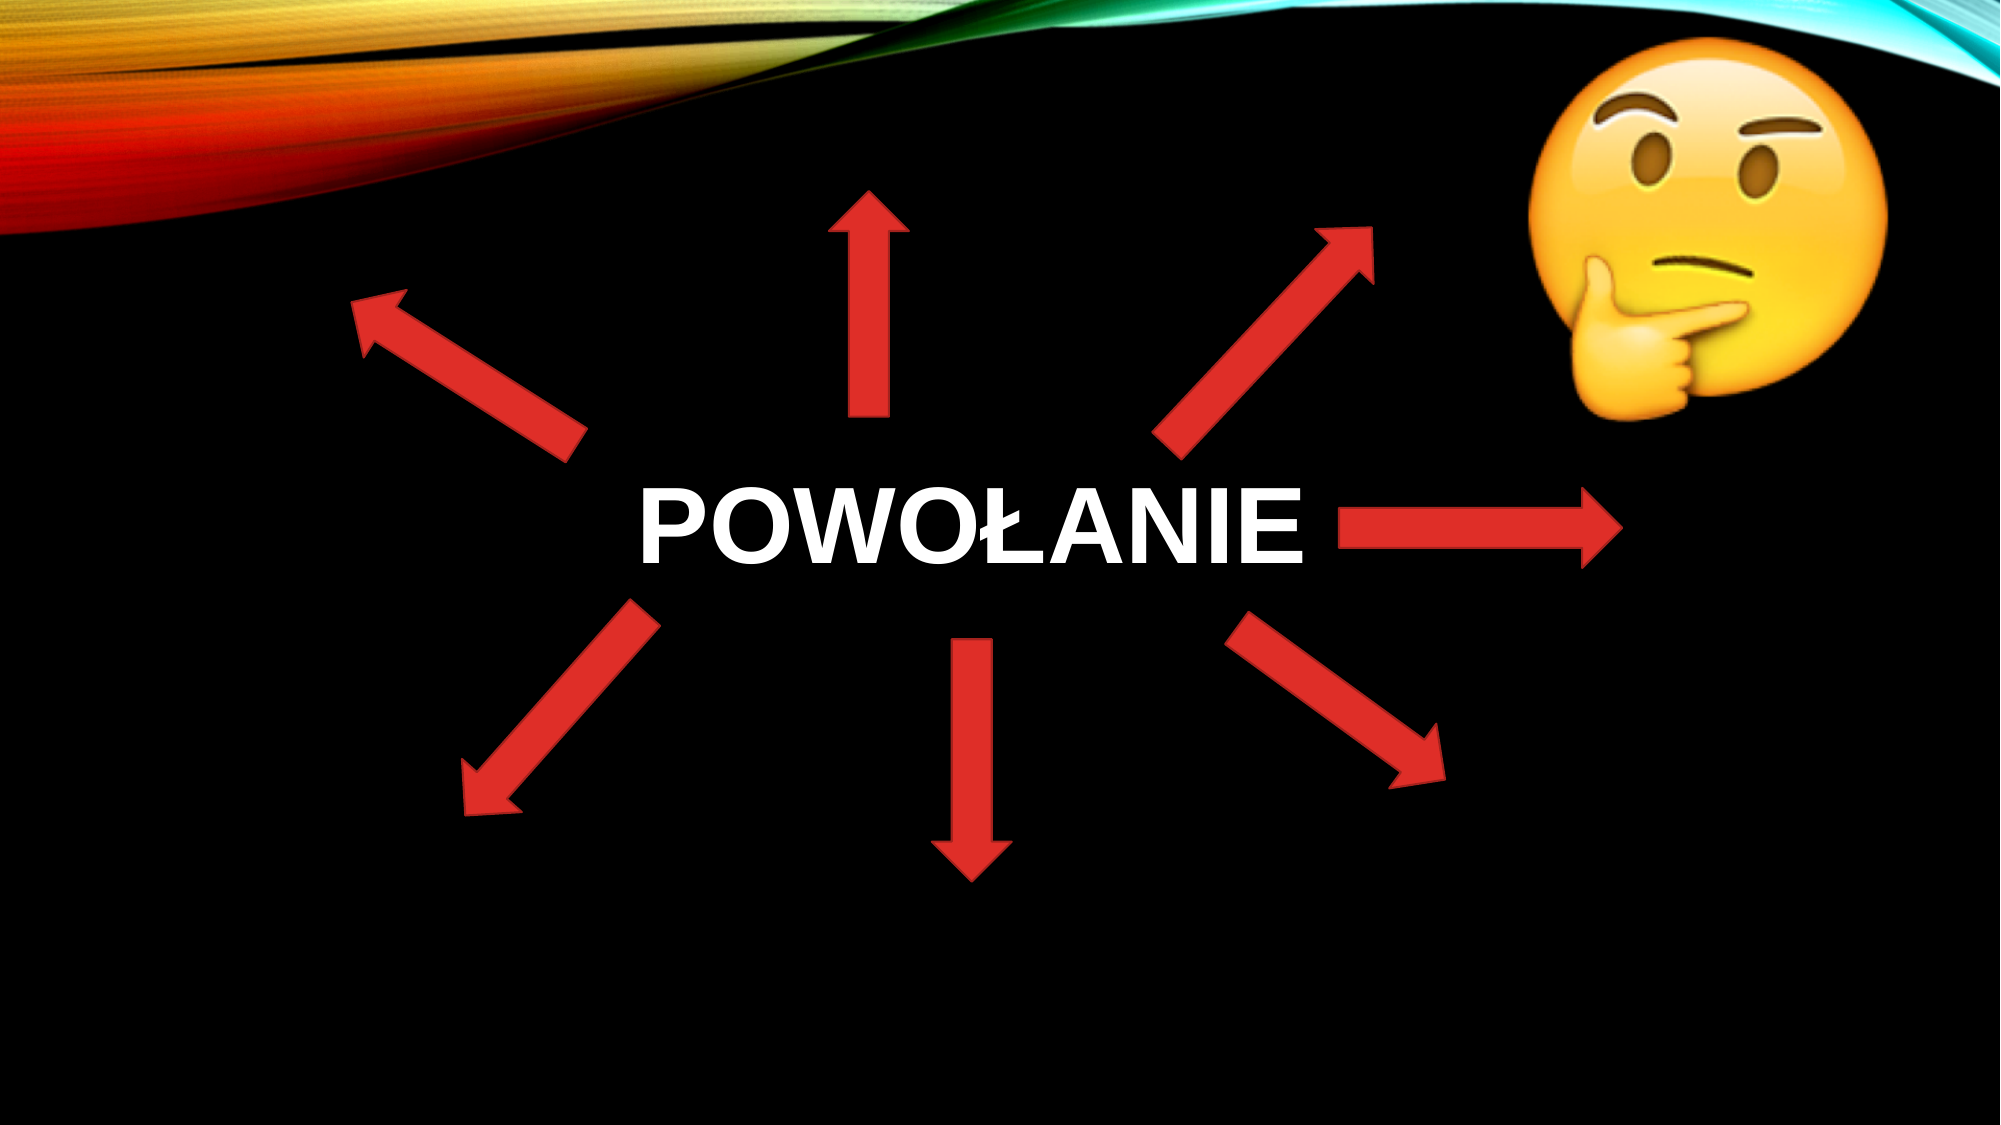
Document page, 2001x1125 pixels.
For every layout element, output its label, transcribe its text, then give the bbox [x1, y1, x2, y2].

picture [0, 0, 2000, 458]
text_box [1224, 610, 1447, 790]
text_box [460, 598, 661, 817]
text_box [1337, 486, 1623, 569]
text_box [350, 288, 588, 464]
text_box [827, 190, 910, 418]
text_box [1151, 226, 1375, 461]
text_box [930, 638, 1013, 883]
title POWOŁANIE [575, 416, 1323, 640]
